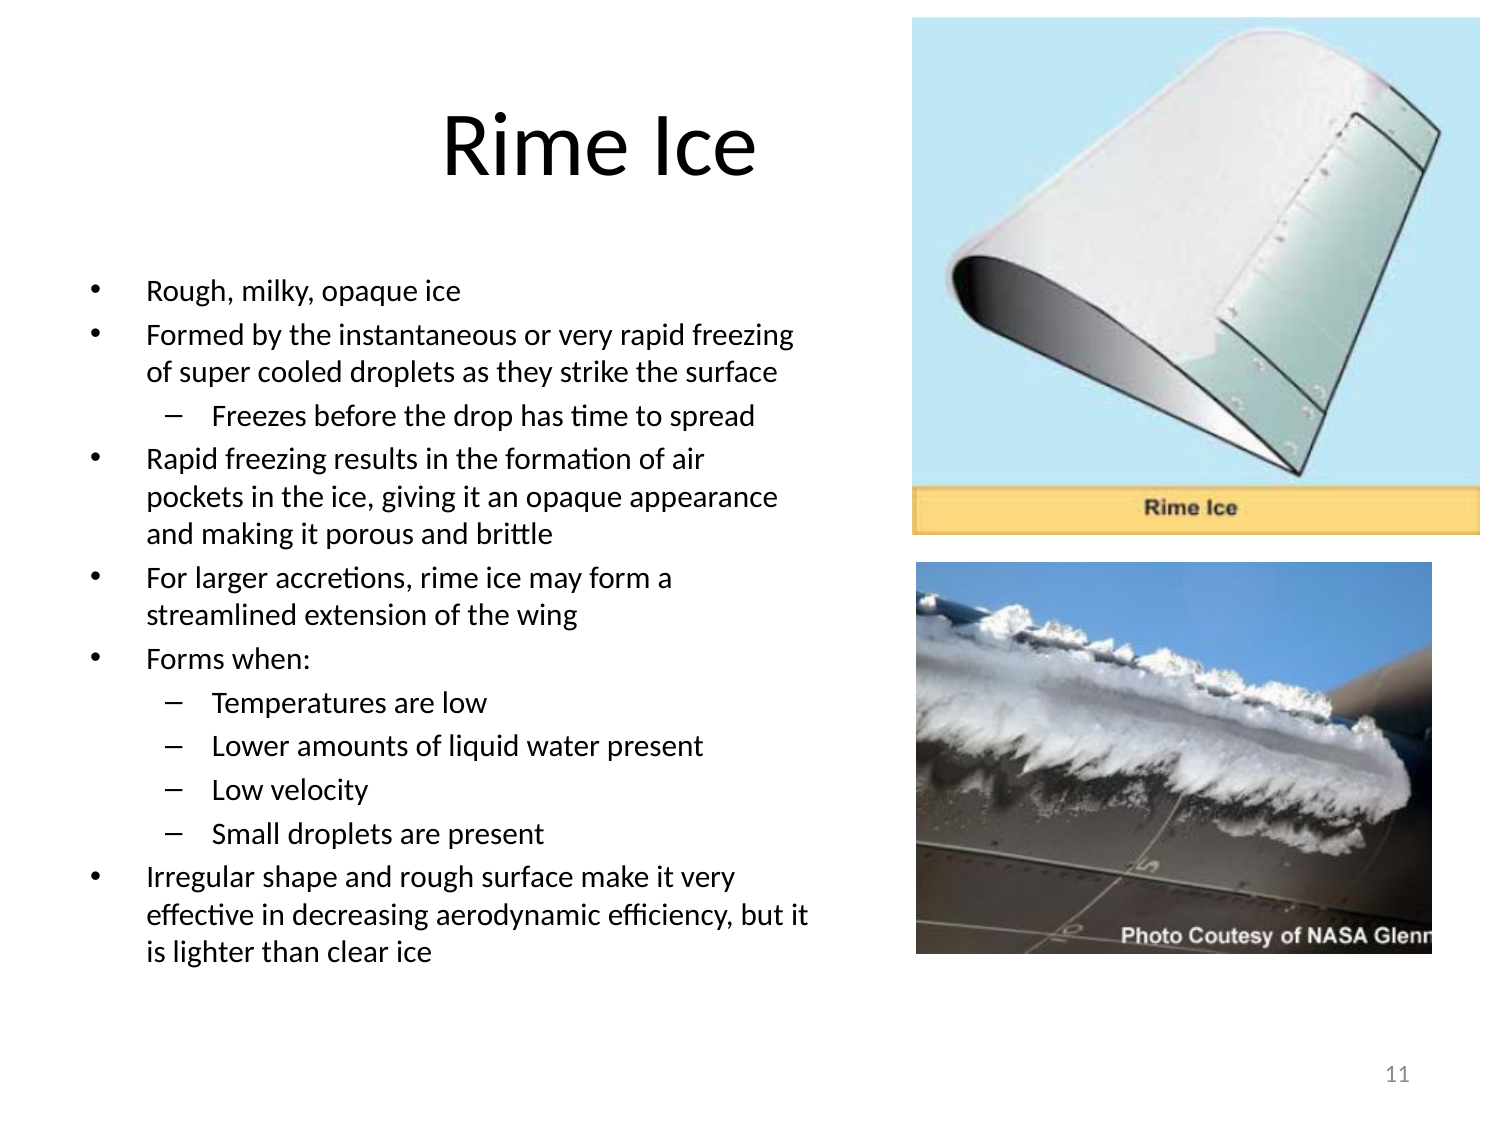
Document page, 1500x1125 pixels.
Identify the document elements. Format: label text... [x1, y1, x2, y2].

picture [912, 15, 1480, 536]
slide_number 11 [1074, 1042, 1425, 1103]
picture [915, 562, 1433, 954]
list Rough, milky, opaque ice Formed by the instantaneous or very rapid freezing of super cooled droplets as they strike the surface Freezes before the drop has time to spread Rapid freezing results in the formation of air pockets in the ice, giving it an opaque appearance and making it porous and brittle For larger accretions, rime ice may form a streamlined extension of the wing Forms when: Temperatures are low Lower amounts of liquid water present Low velocity Small droplets are present Irregular shape and rough surface make it very effective in decreasing aerodynamic efficiency, but it is lighter than clear ice [75, 262, 825, 1005]
title Rime Ice [75, 45, 907, 233]
